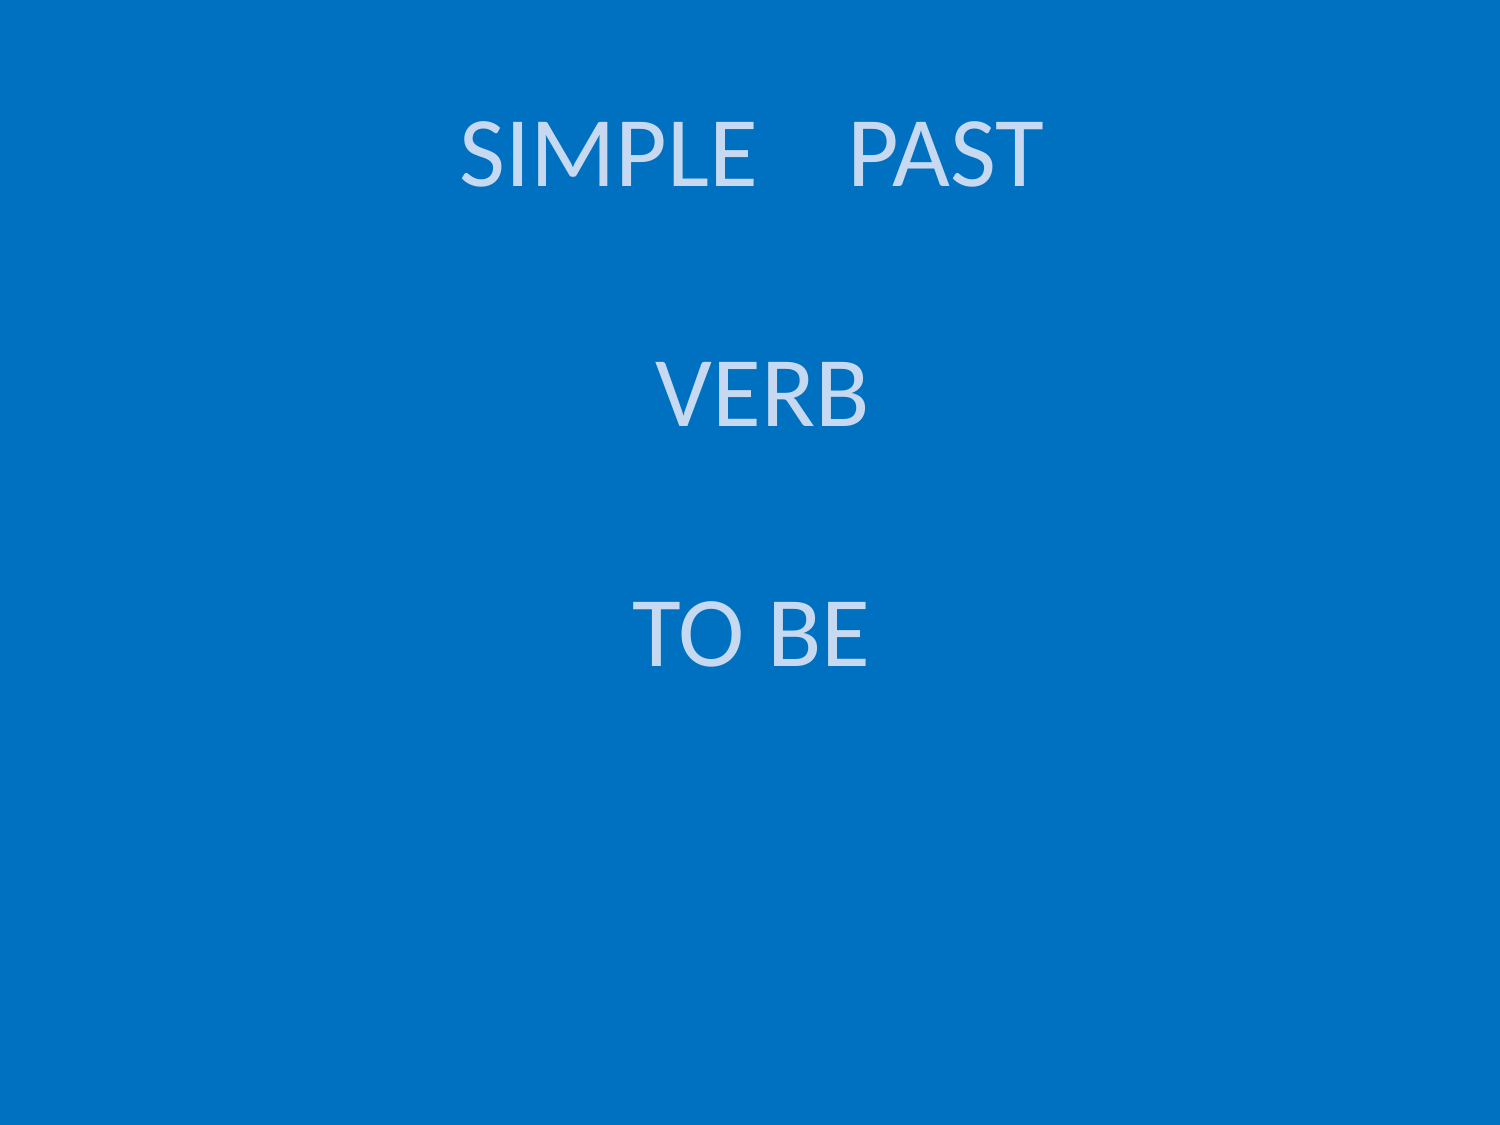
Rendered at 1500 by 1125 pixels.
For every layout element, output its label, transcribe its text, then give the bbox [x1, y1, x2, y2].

title SIMPLE PAST VERB TO BE [76, 172, 1427, 361]
